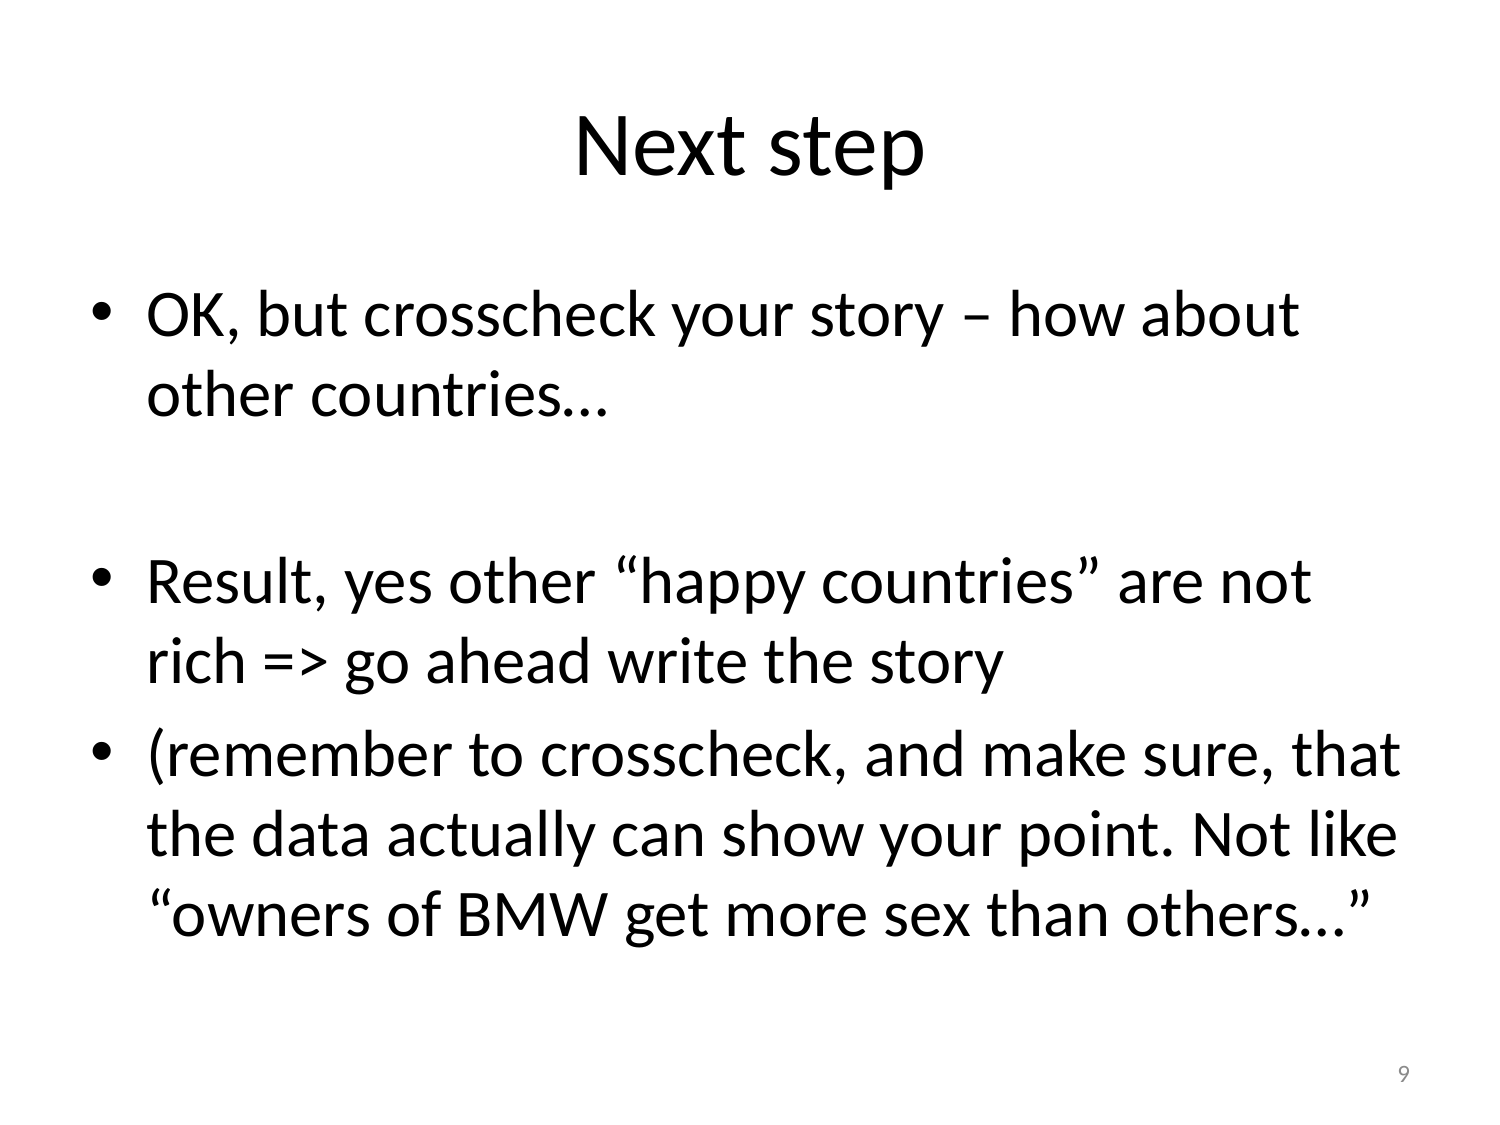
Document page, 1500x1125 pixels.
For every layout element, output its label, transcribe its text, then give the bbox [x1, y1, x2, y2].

list OK, but crosscheck your story – how about other countries… Result, yes other “happy countries” are not rich => go ahead write the story (remember to crosscheck, and make sure, that the data actually can show your point. Not like “owners of BMW get more sex than others…” [75, 262, 1425, 1005]
title Next step [75, 45, 1425, 233]
slide_number 9 [1074, 1042, 1425, 1103]
